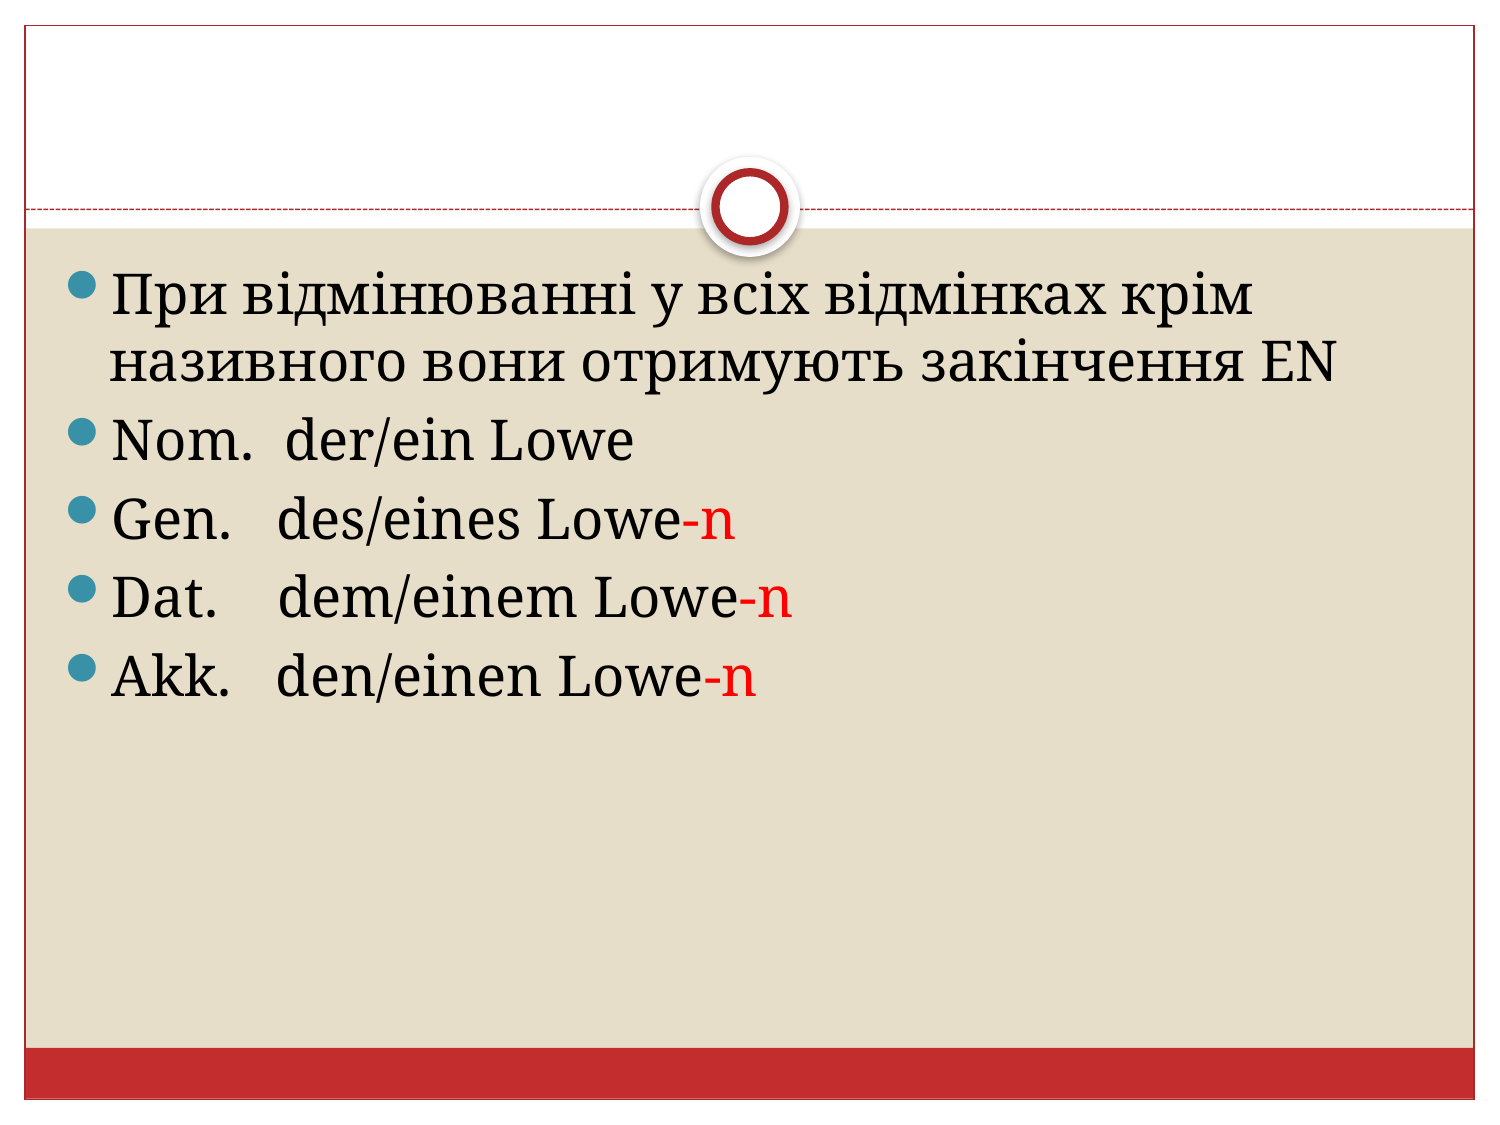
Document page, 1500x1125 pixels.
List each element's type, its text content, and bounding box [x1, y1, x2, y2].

list При відмінюванні у всіх відмінках крім називного вони отримують закінчення EN Nom. der/ein Lowe Gen. des/eines Lowe-n Dat. dem/einem Lowe-n Akk. den/einen Lowe-n [49, 250, 1445, 1001]
